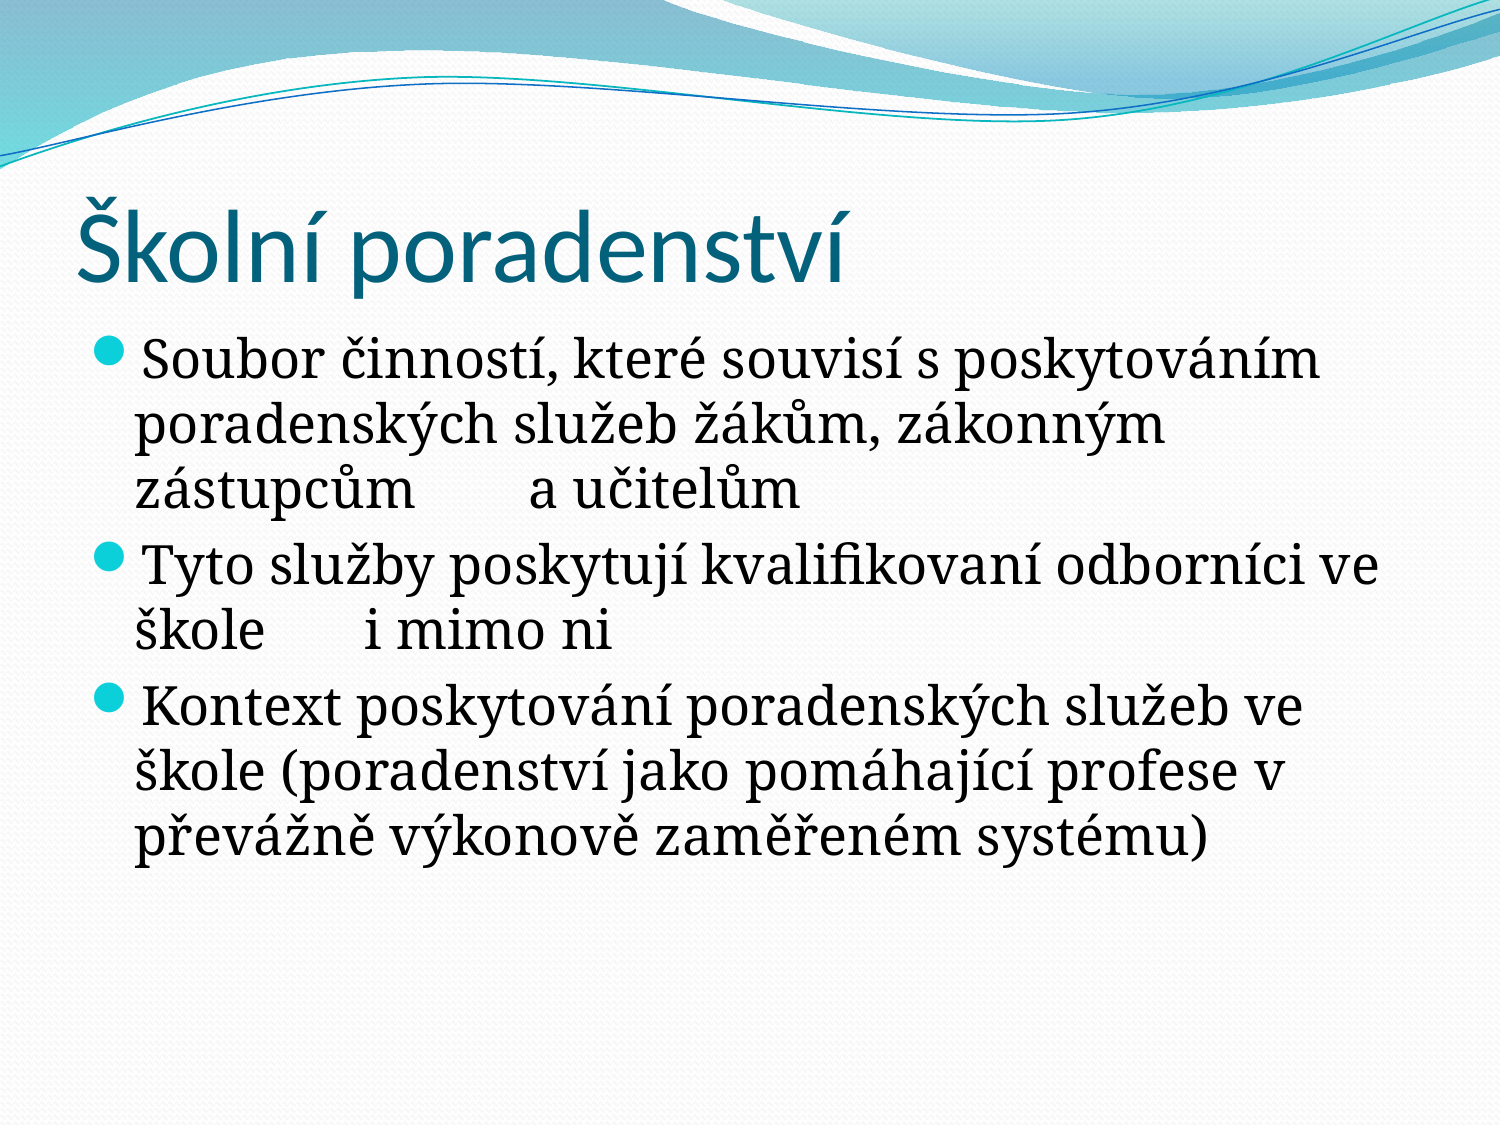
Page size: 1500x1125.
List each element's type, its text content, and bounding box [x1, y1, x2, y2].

list Soubor činností, které souvisí s poskytováním poradenských služeb žákům, zákonným zástupcům a učitelům Tyto služby poskytují kvalifikovaní odborníci ve škole i mimo ni Kontext poskytování poradenských služeb ve škole (poradenství jako pomáhající profese v převážně výkonově zaměřeném systému) [75, 317, 1425, 1038]
title Školní poradenství [75, 115, 1425, 303]
